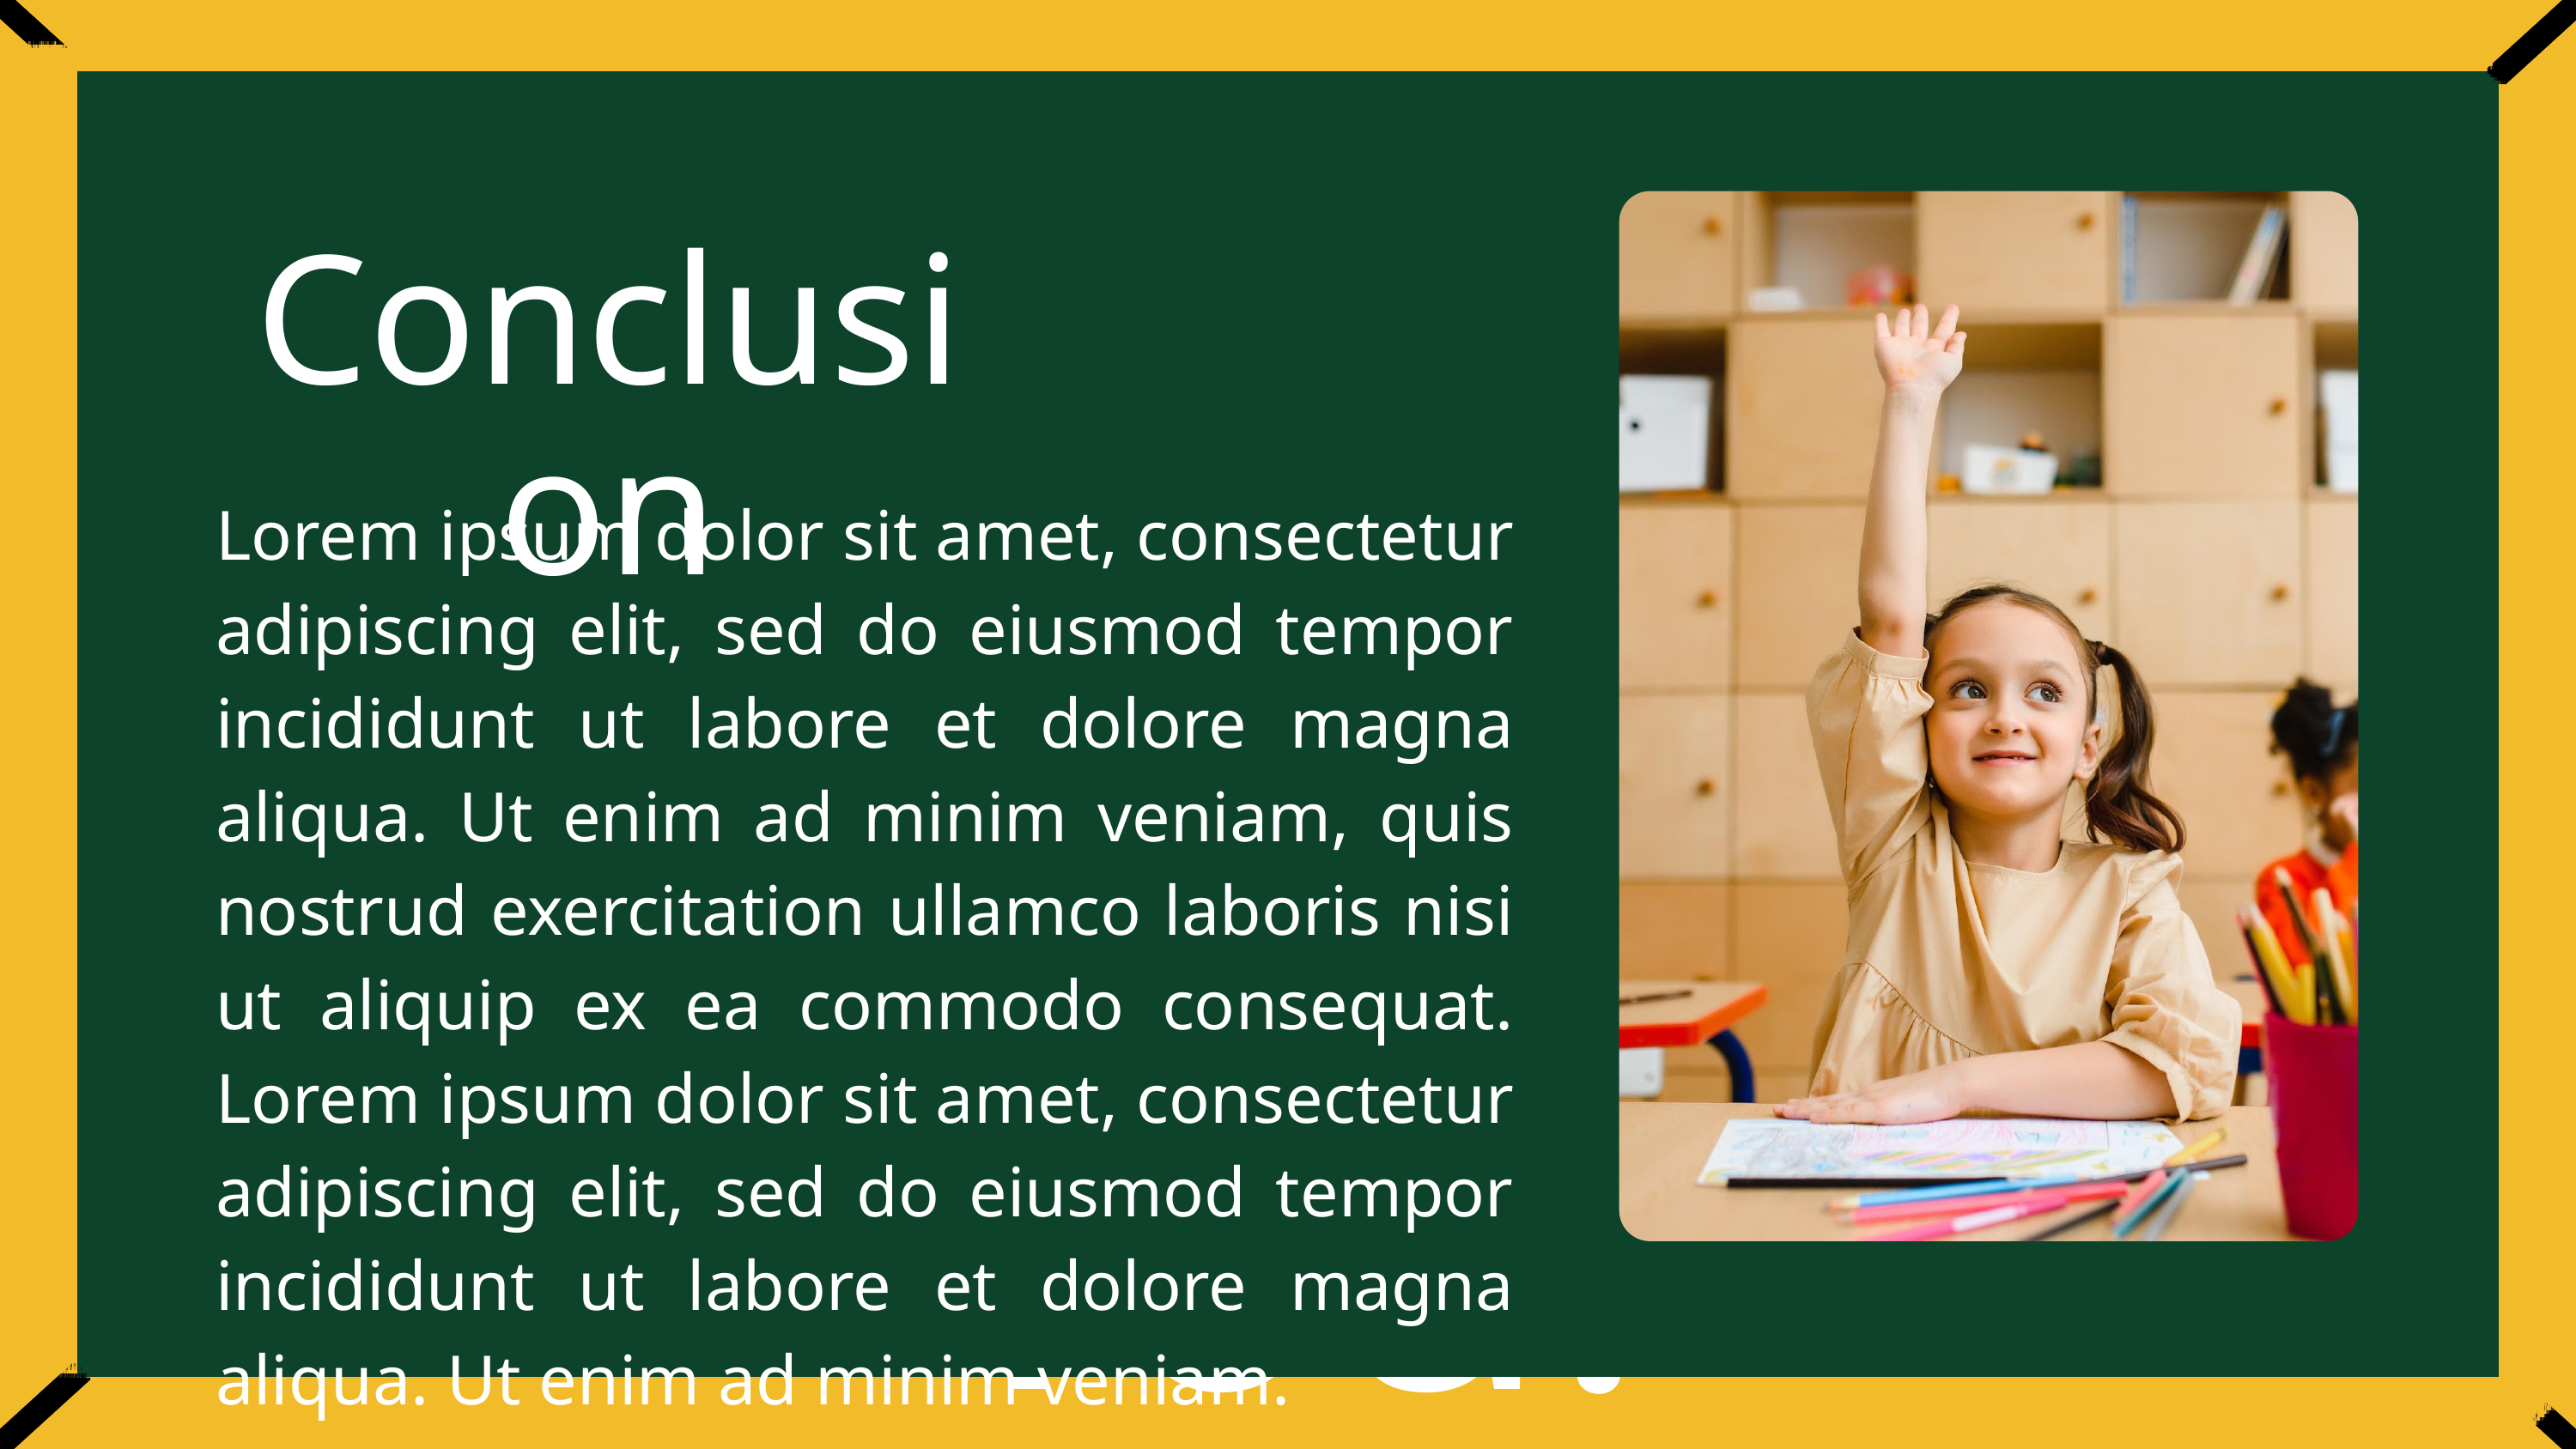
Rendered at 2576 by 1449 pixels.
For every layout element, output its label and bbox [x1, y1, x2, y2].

text_box [0, 0, 2576, 1449]
